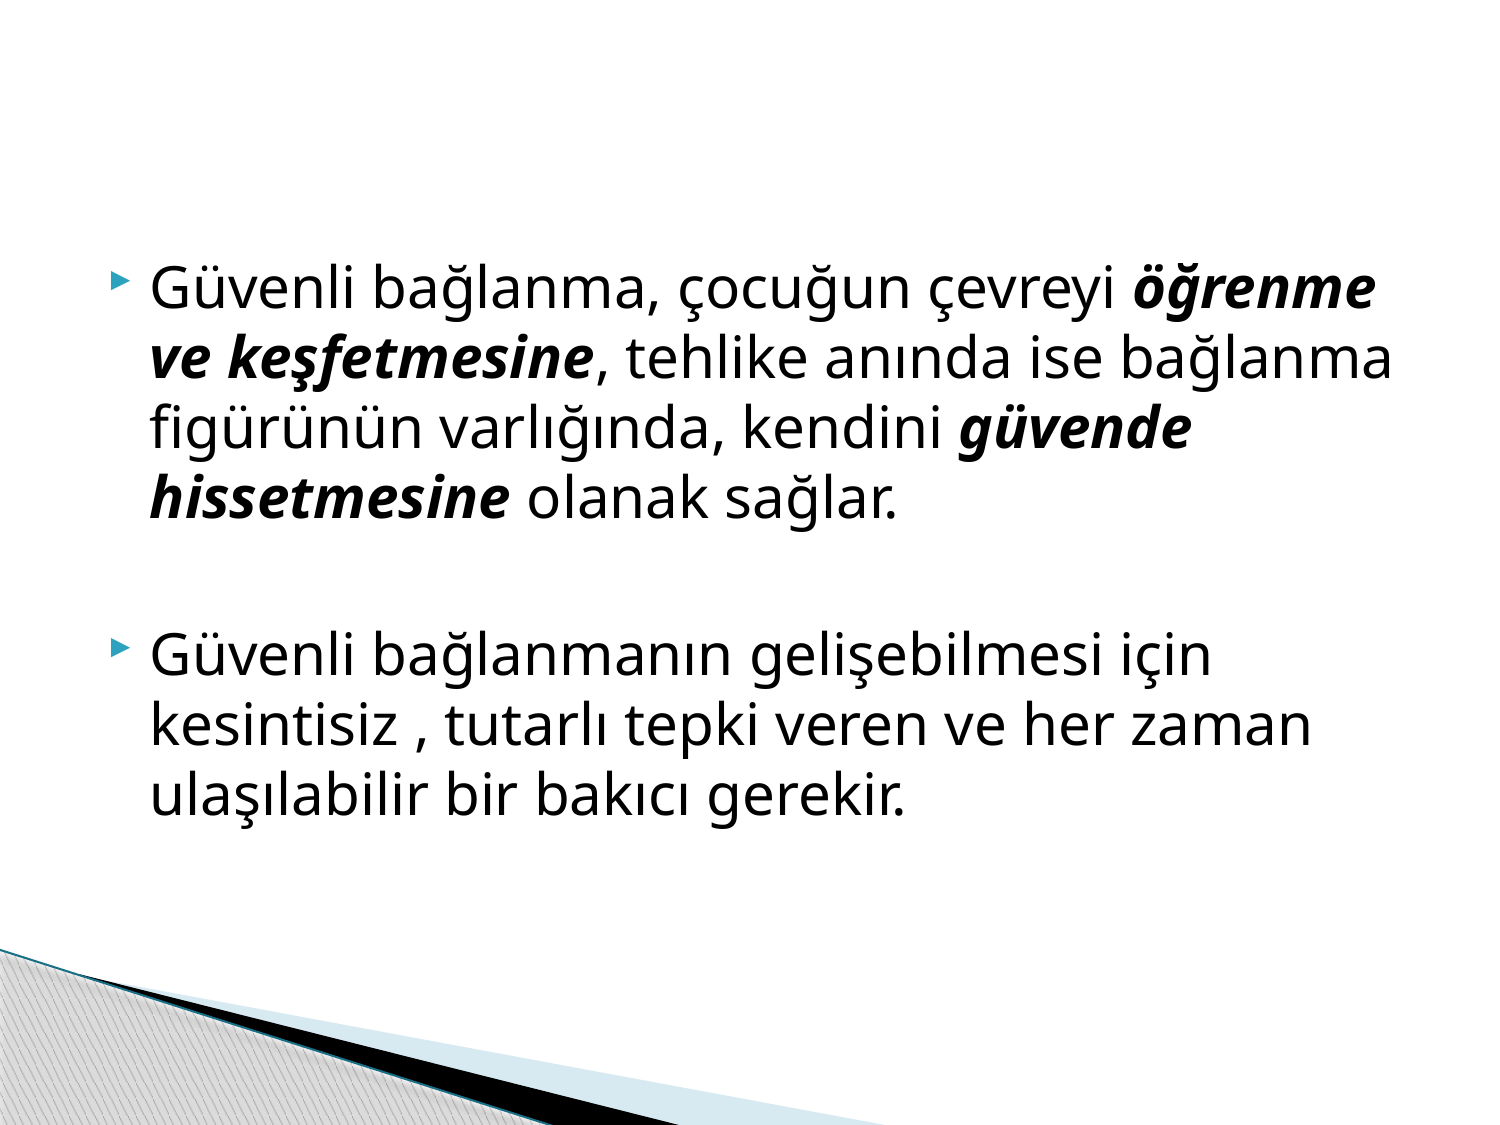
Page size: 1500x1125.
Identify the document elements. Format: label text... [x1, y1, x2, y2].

list Güvenli bağlanma, çocuğun çevreyi öğrenme ve keşfetmesine, tehlike anında ise bağlanma figürünün varlığında, kendini güvende hissetmesine olanak sağlar. Güvenli bağlanmanın gelişebilmesi için kesintisiz , tutarlı tepki veren ve her zaman ulaşılabilir bir bakıcı gerekir. [75, 243, 1425, 986]
